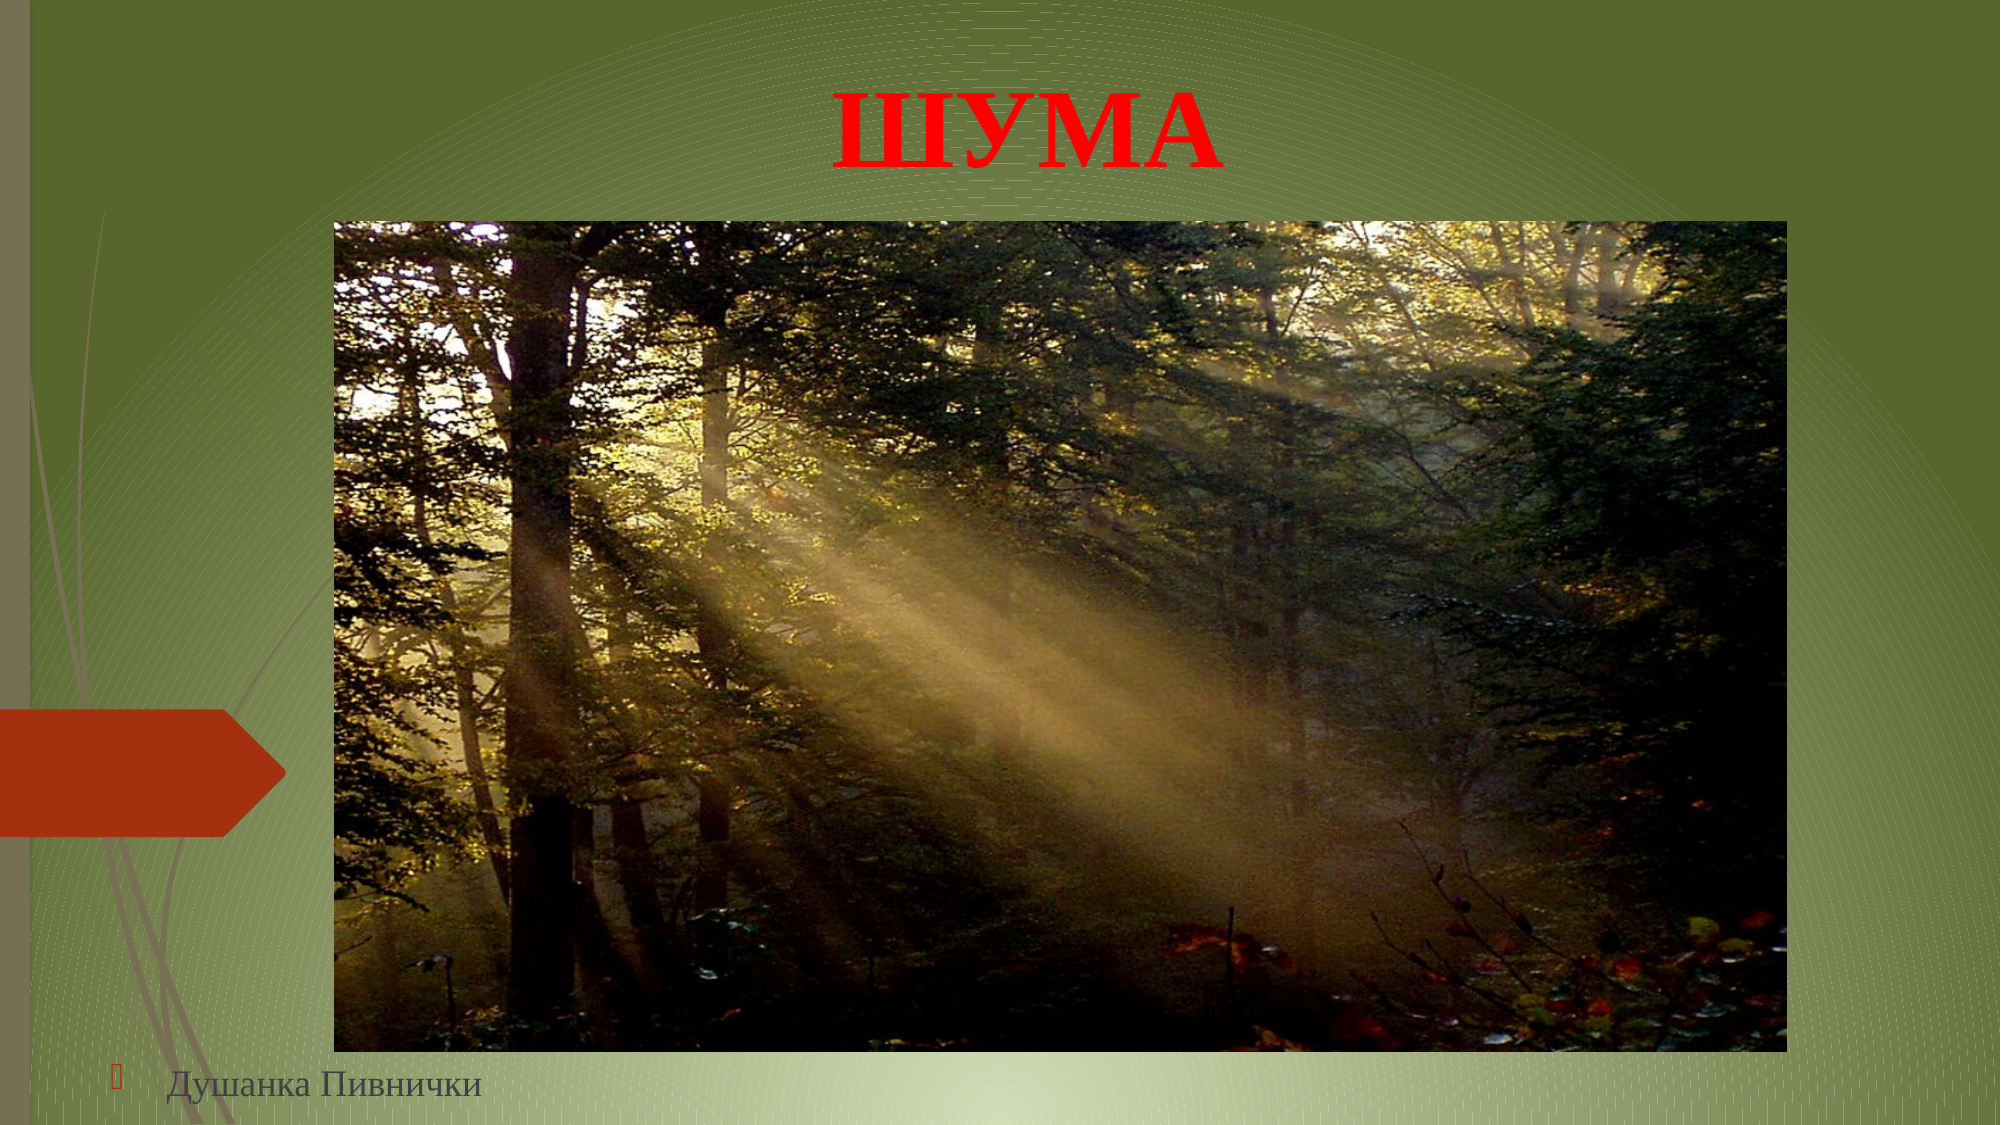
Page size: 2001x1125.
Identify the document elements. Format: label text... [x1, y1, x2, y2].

text_box Душанка Пивнички [0, 1051, 625, 1125]
title ШУМА [296, 42, 1759, 198]
picture [334, 221, 1788, 1052]
